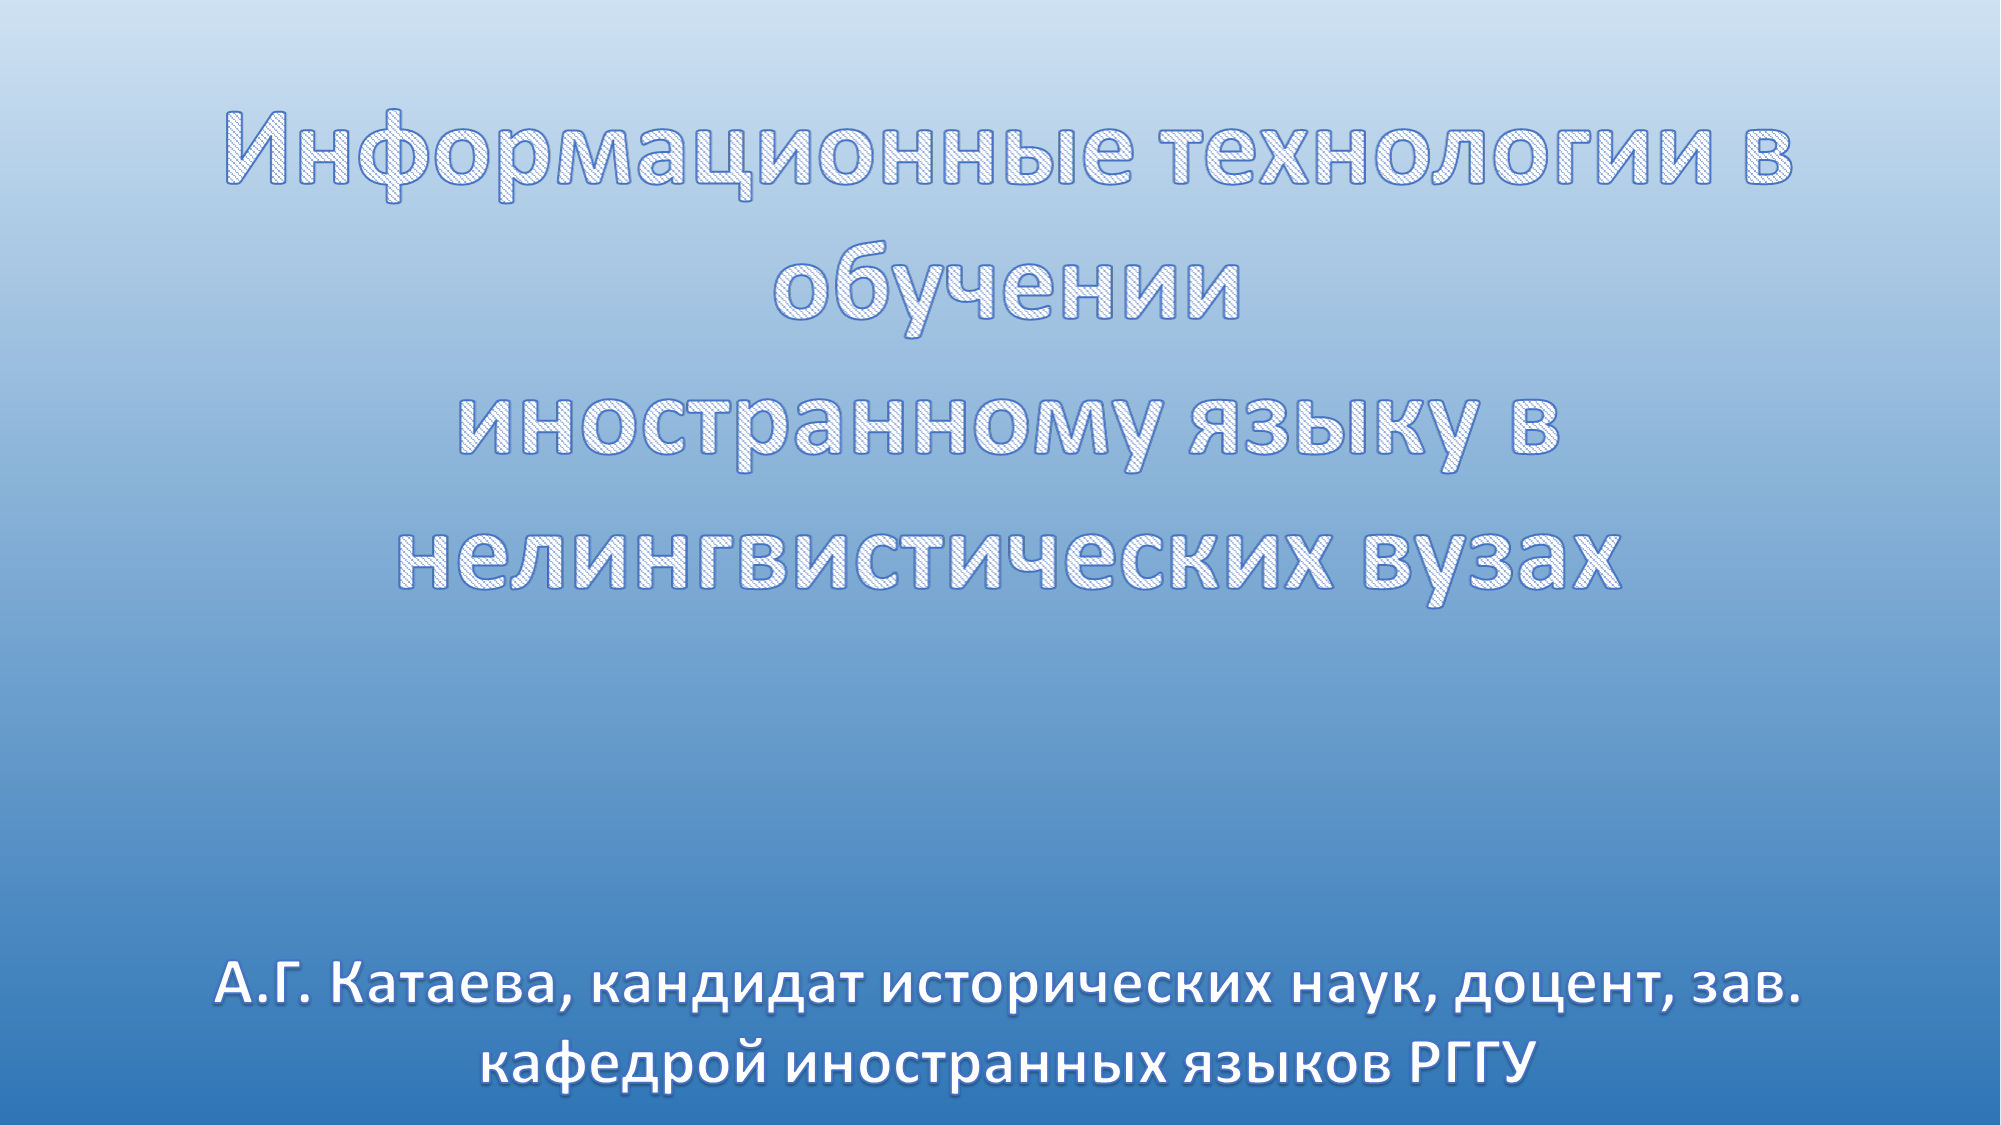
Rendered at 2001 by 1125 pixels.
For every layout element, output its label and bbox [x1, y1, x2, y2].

picture [84, 71, 1931, 631]
picture [136, 932, 1880, 1110]
